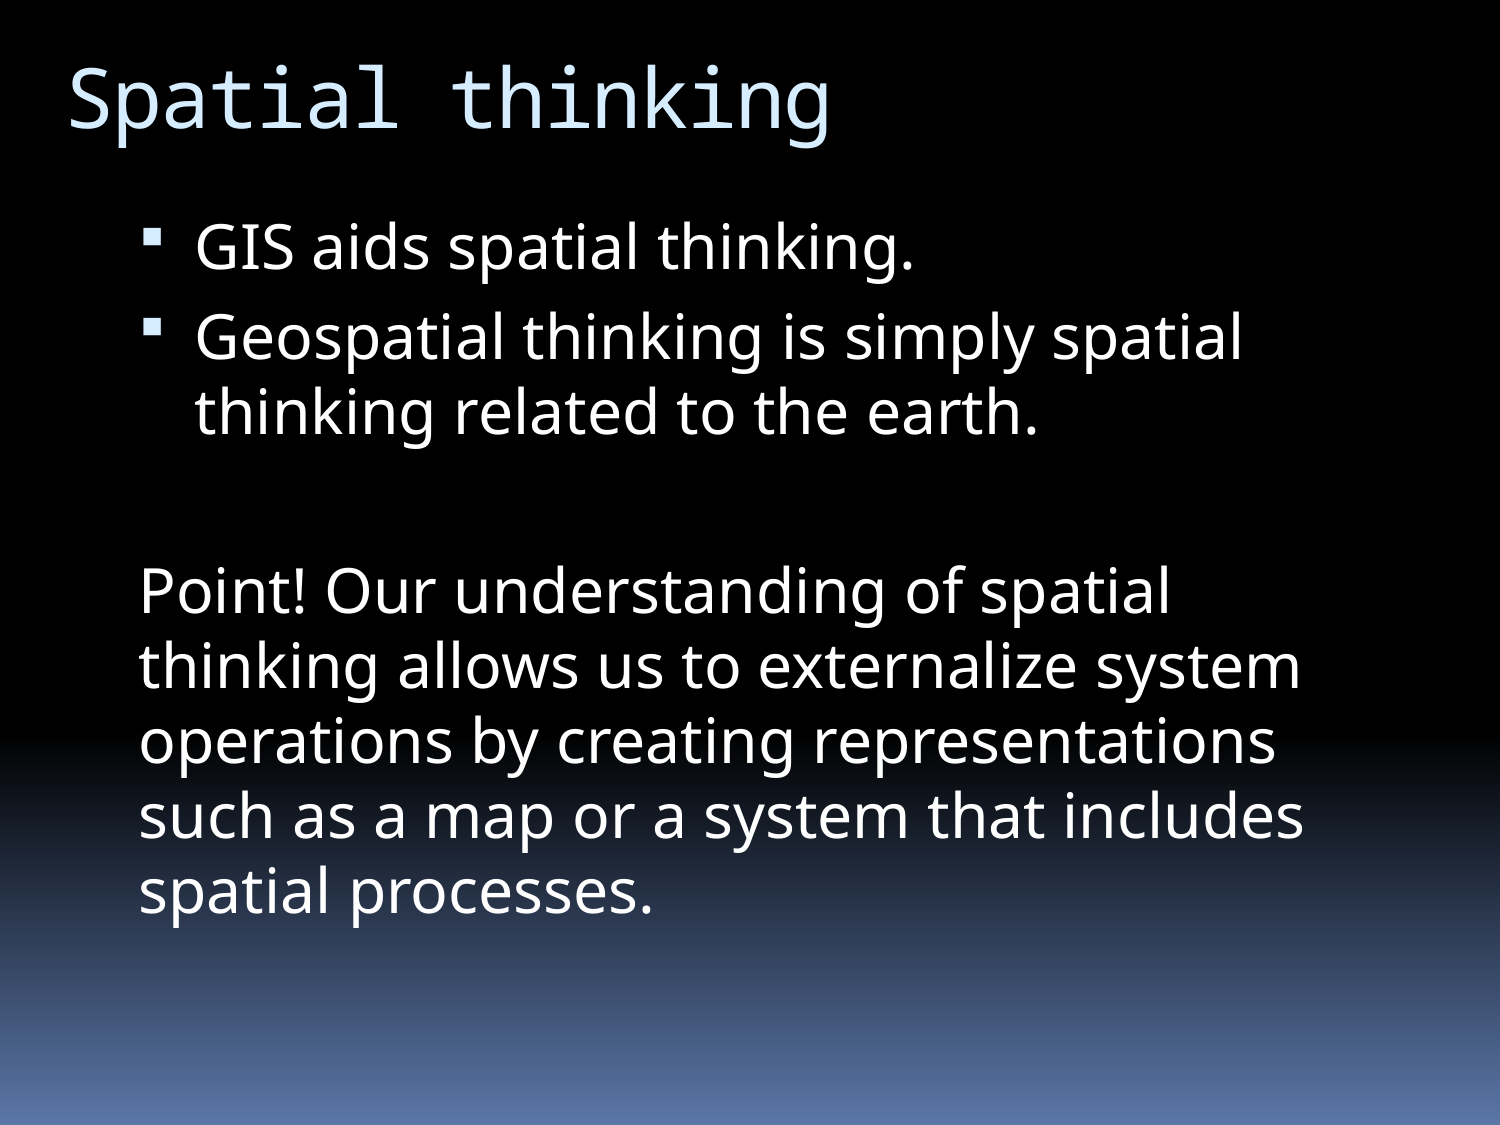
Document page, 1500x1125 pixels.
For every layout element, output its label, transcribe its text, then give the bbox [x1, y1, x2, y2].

title Spatial thinking [50, 37, 1325, 188]
list GIS aids spatial thinking. Geospatial thinking is simply spatial thinking related to the earth. Point! Our understanding of spatial thinking allows us to externalize system operations by creating representations such as a map or a system that includes spatial processes. [112, 200, 1388, 950]
